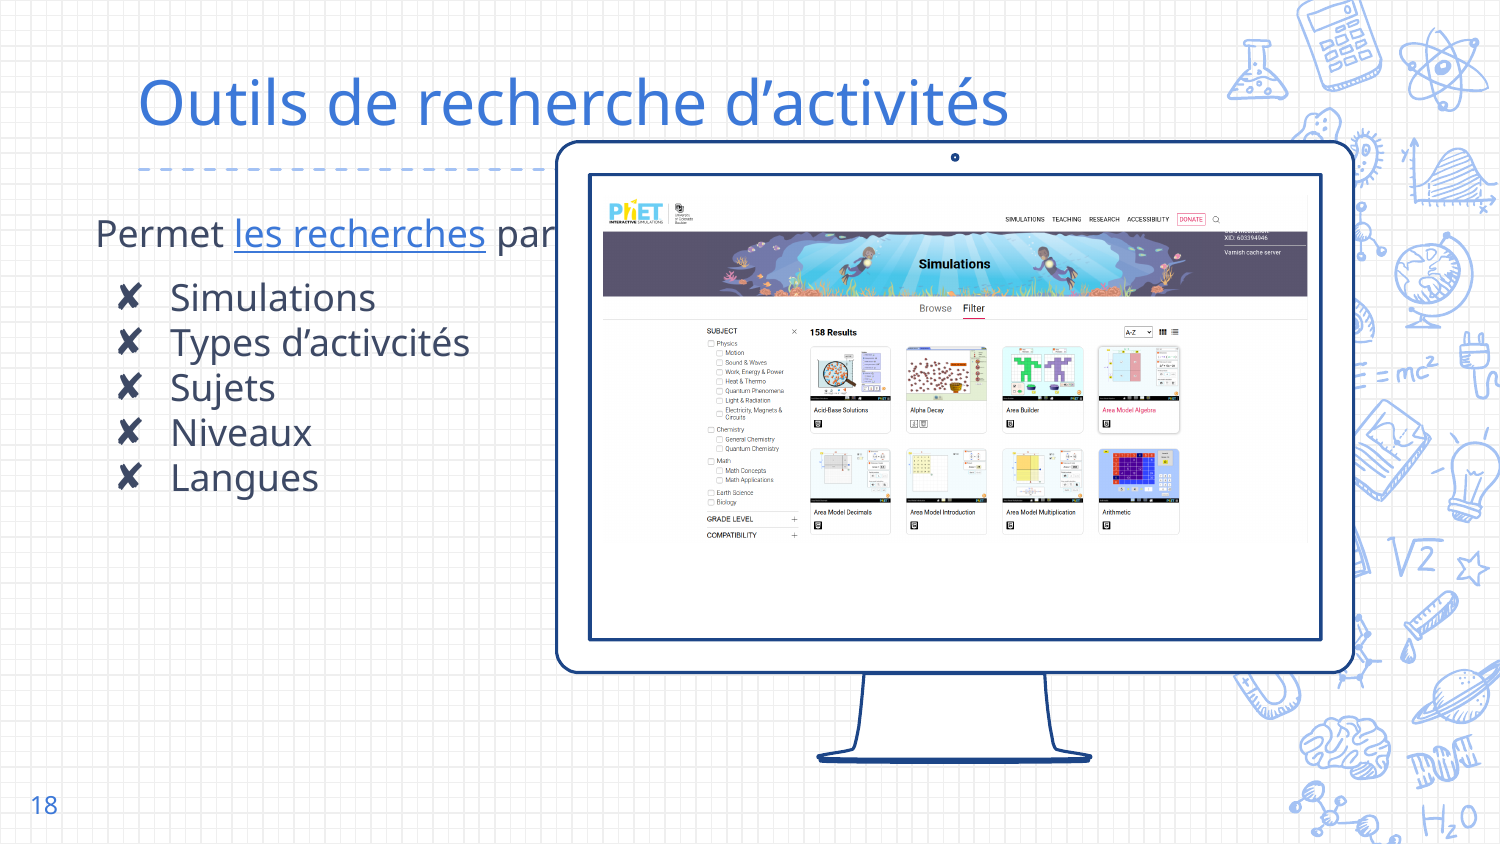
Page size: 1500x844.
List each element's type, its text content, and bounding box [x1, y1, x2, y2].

slide_number ‹#› [14, 774, 105, 840]
text_box [556, 141, 1354, 763]
text_box Place your screenshot here [590, 175, 1321, 639]
title Outils de recherche d’activités [122, 11, 1130, 153]
list Permet les recherches par: Simulations Types d’activcités Sujets Niveaux Langues [79, 195, 614, 788]
picture [603, 194, 1308, 543]
